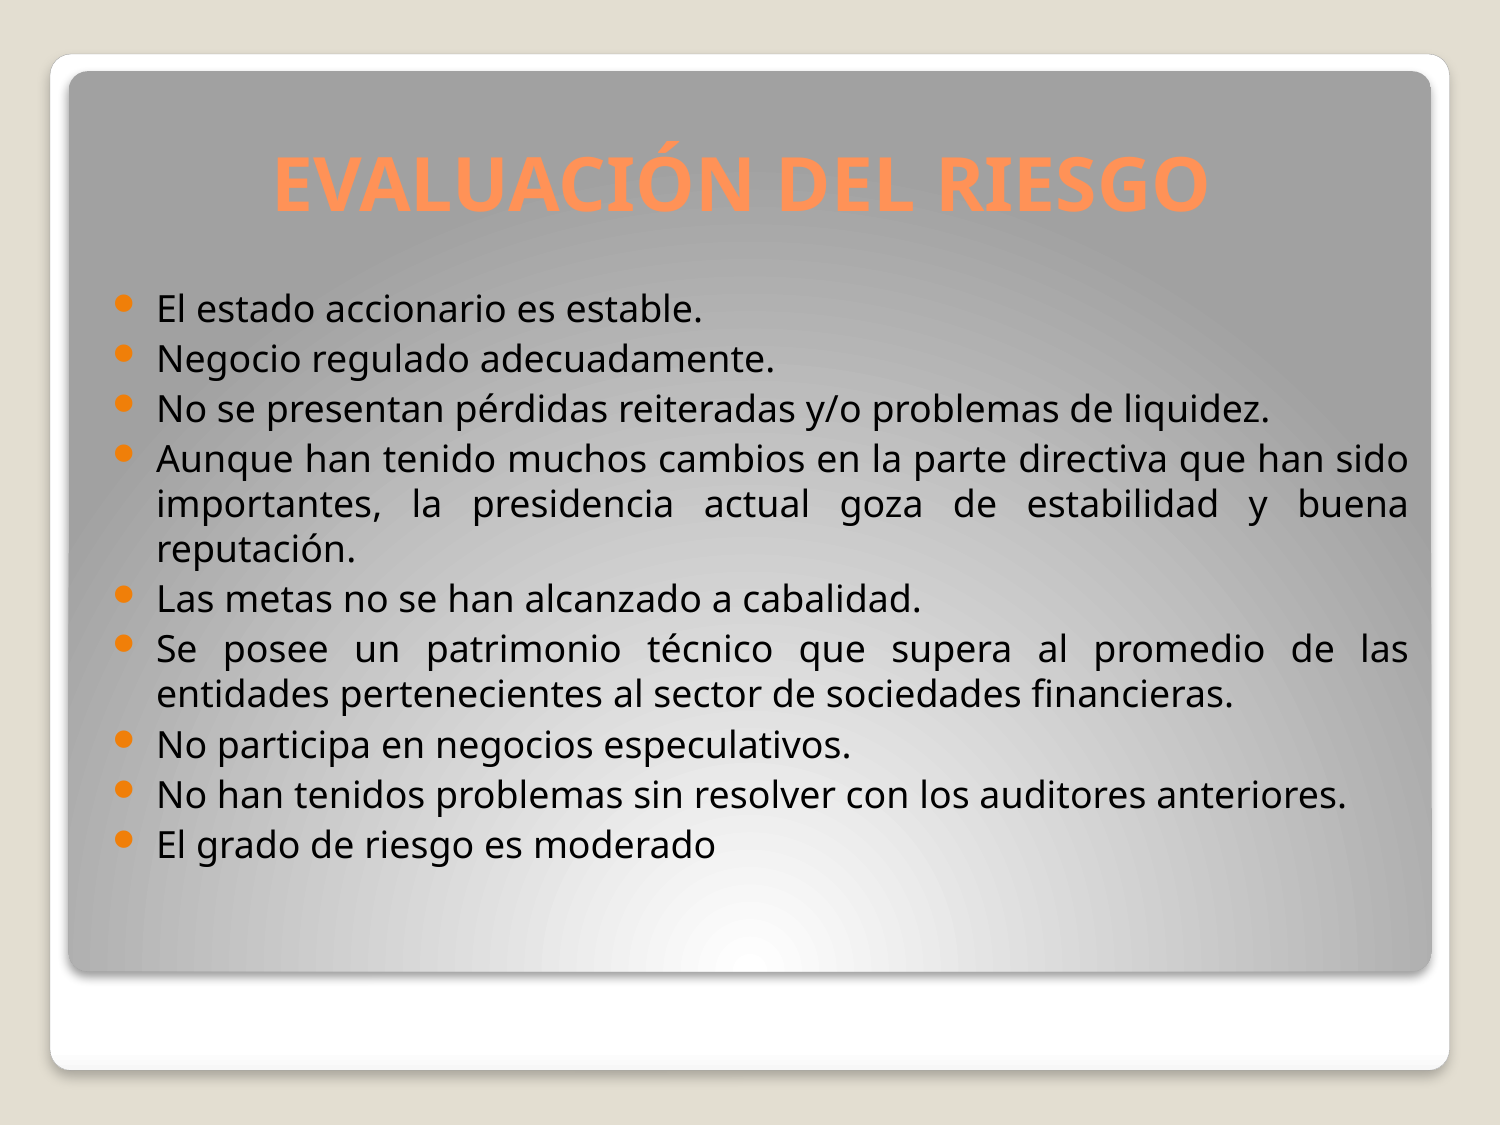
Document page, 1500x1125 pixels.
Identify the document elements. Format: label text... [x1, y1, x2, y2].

title EVALUACIÓN DEL RIESGO [70, 93, 1413, 235]
list El estado accionario es estable. Negocio regulado adecuadamente. No se presentan pérdidas reiteradas y/o problemas de liquidez. Aunque han tenido muchos cambios en la parte directiva que han sido importantes, la presidencia actual goza de estabilidad y buena reputación. Las metas no se han alcanzado a cabalidad. Se posee un patrimonio técnico que supera al promedio de las entidades pertenecientes al sector de sociedades financieras. No participa en negocios especulativos. No han tenidos problemas sin resolver con los auditores anteriores. El grado de riesgo es moderado [82, 269, 1425, 950]
